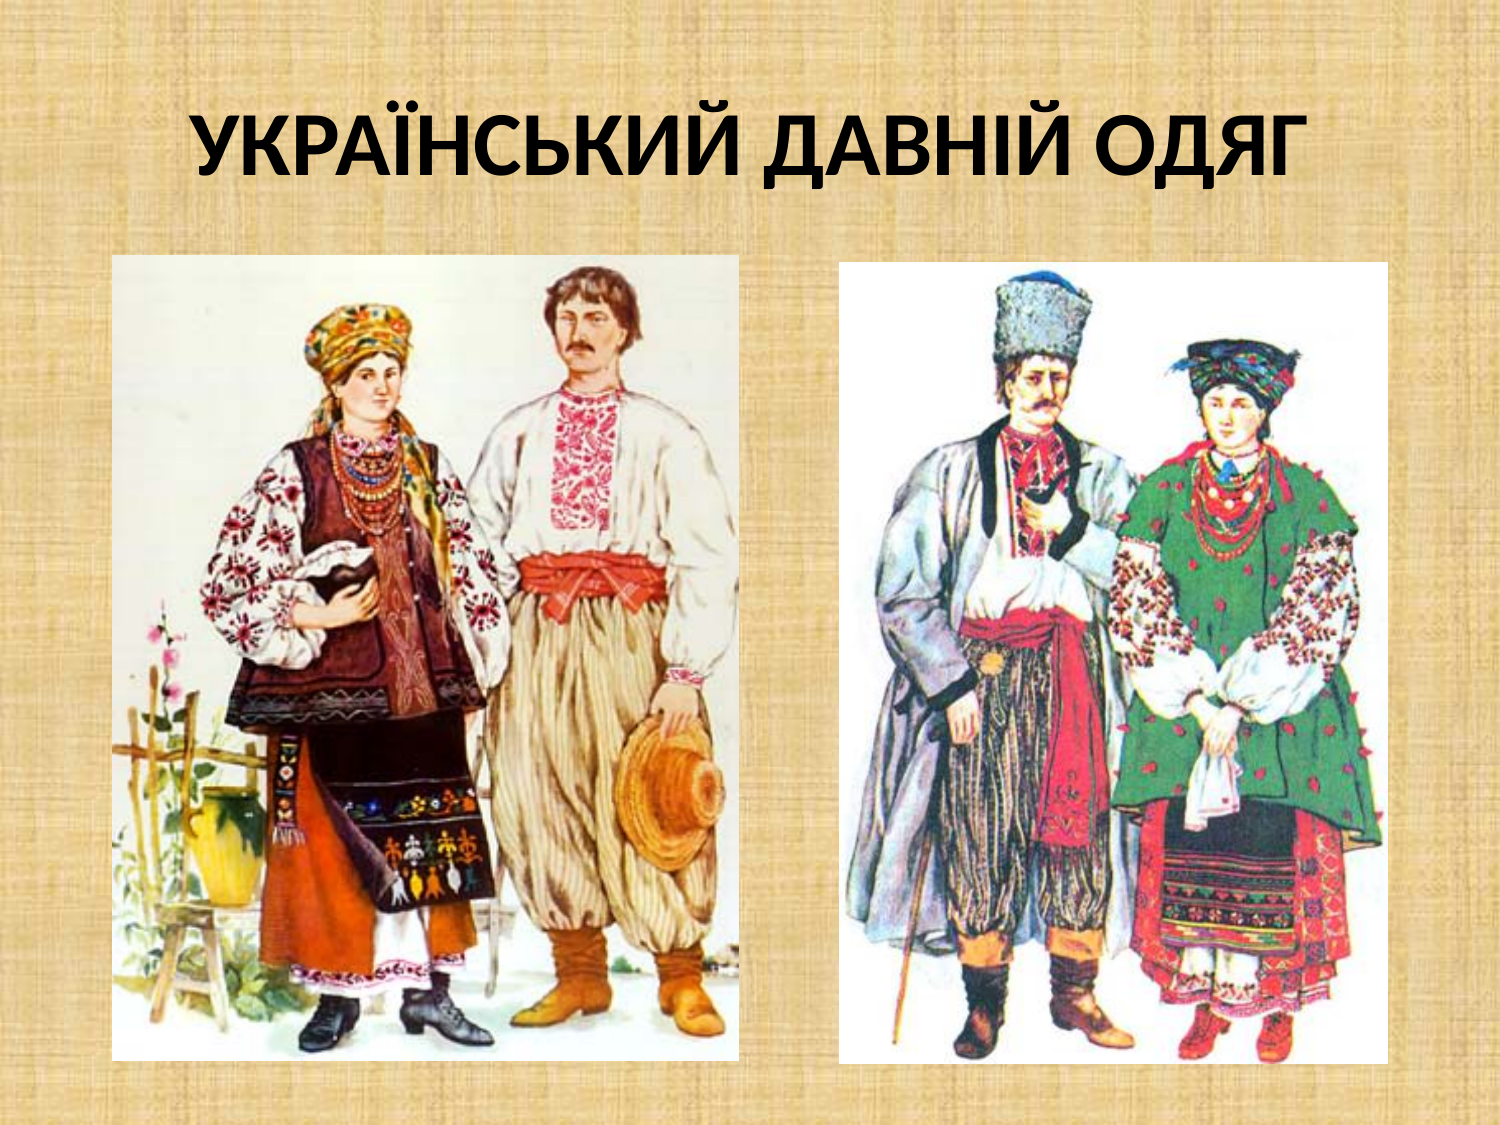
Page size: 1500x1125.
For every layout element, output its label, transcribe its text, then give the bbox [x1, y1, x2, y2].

title УКРАЇНСЬКИЙ ДАВНІЙ ОДЯГ [75, 45, 1425, 233]
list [839, 262, 1389, 1065]
picture [0, 0, 1500, 1125]
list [111, 255, 739, 1061]
